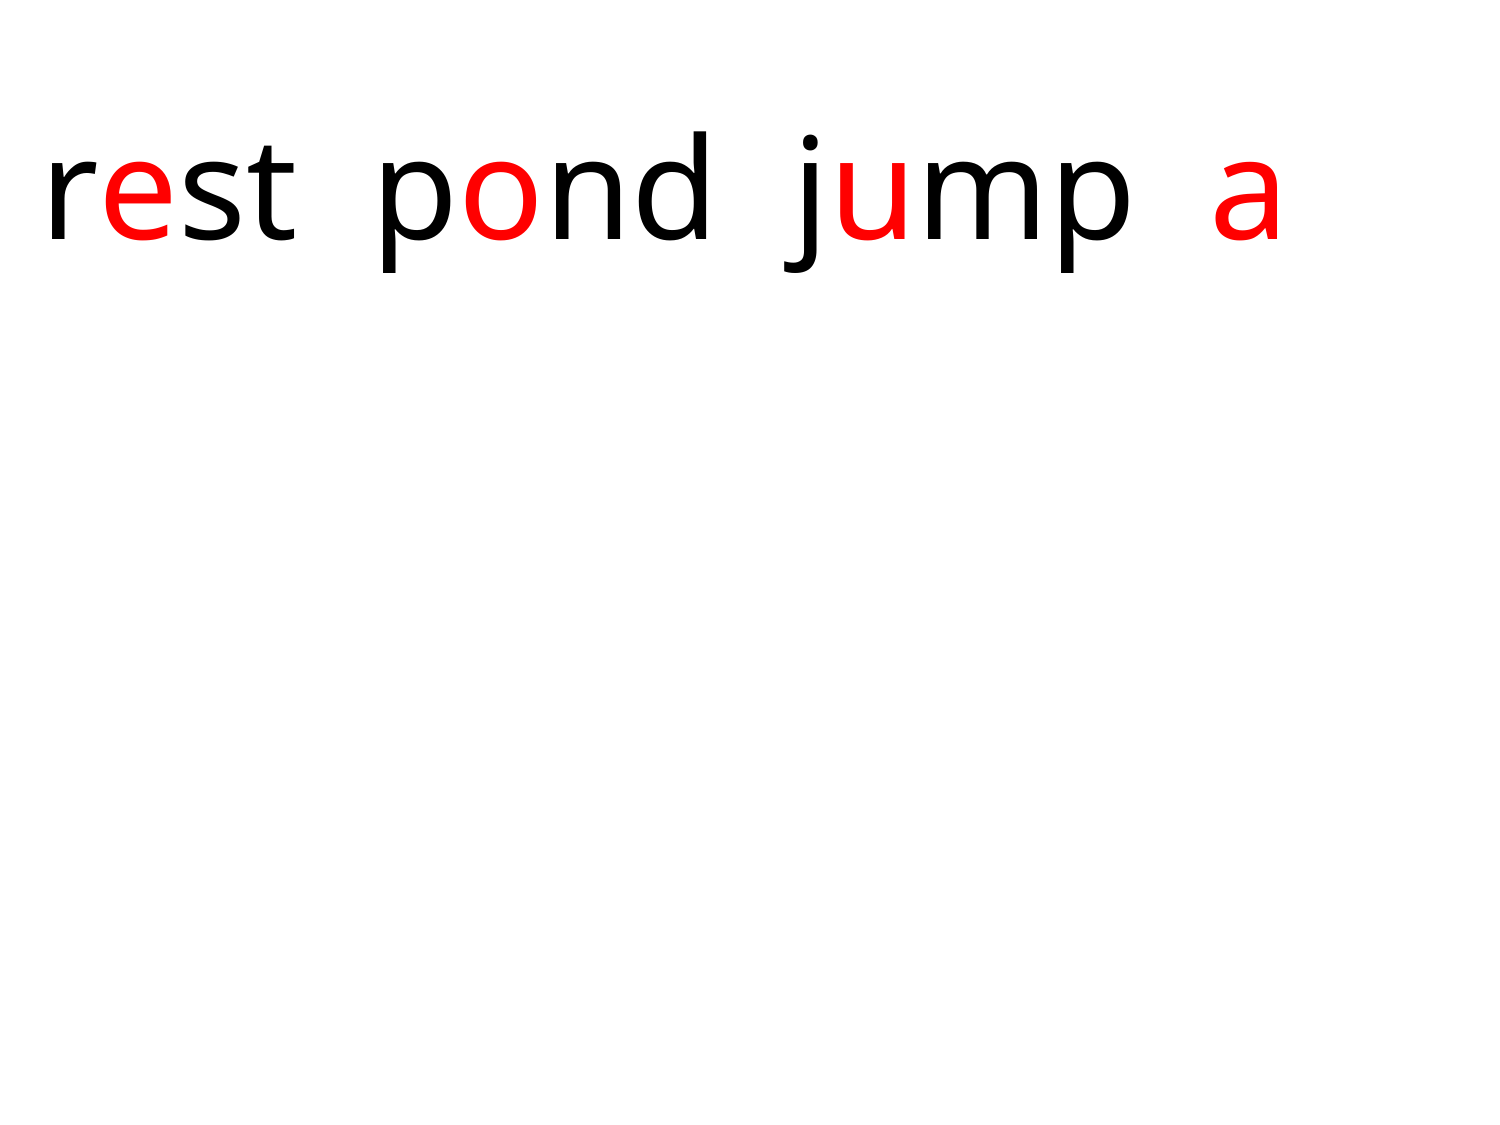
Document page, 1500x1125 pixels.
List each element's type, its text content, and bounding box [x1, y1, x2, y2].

text_box rest pond jump a [25, 90, 1486, 446]
